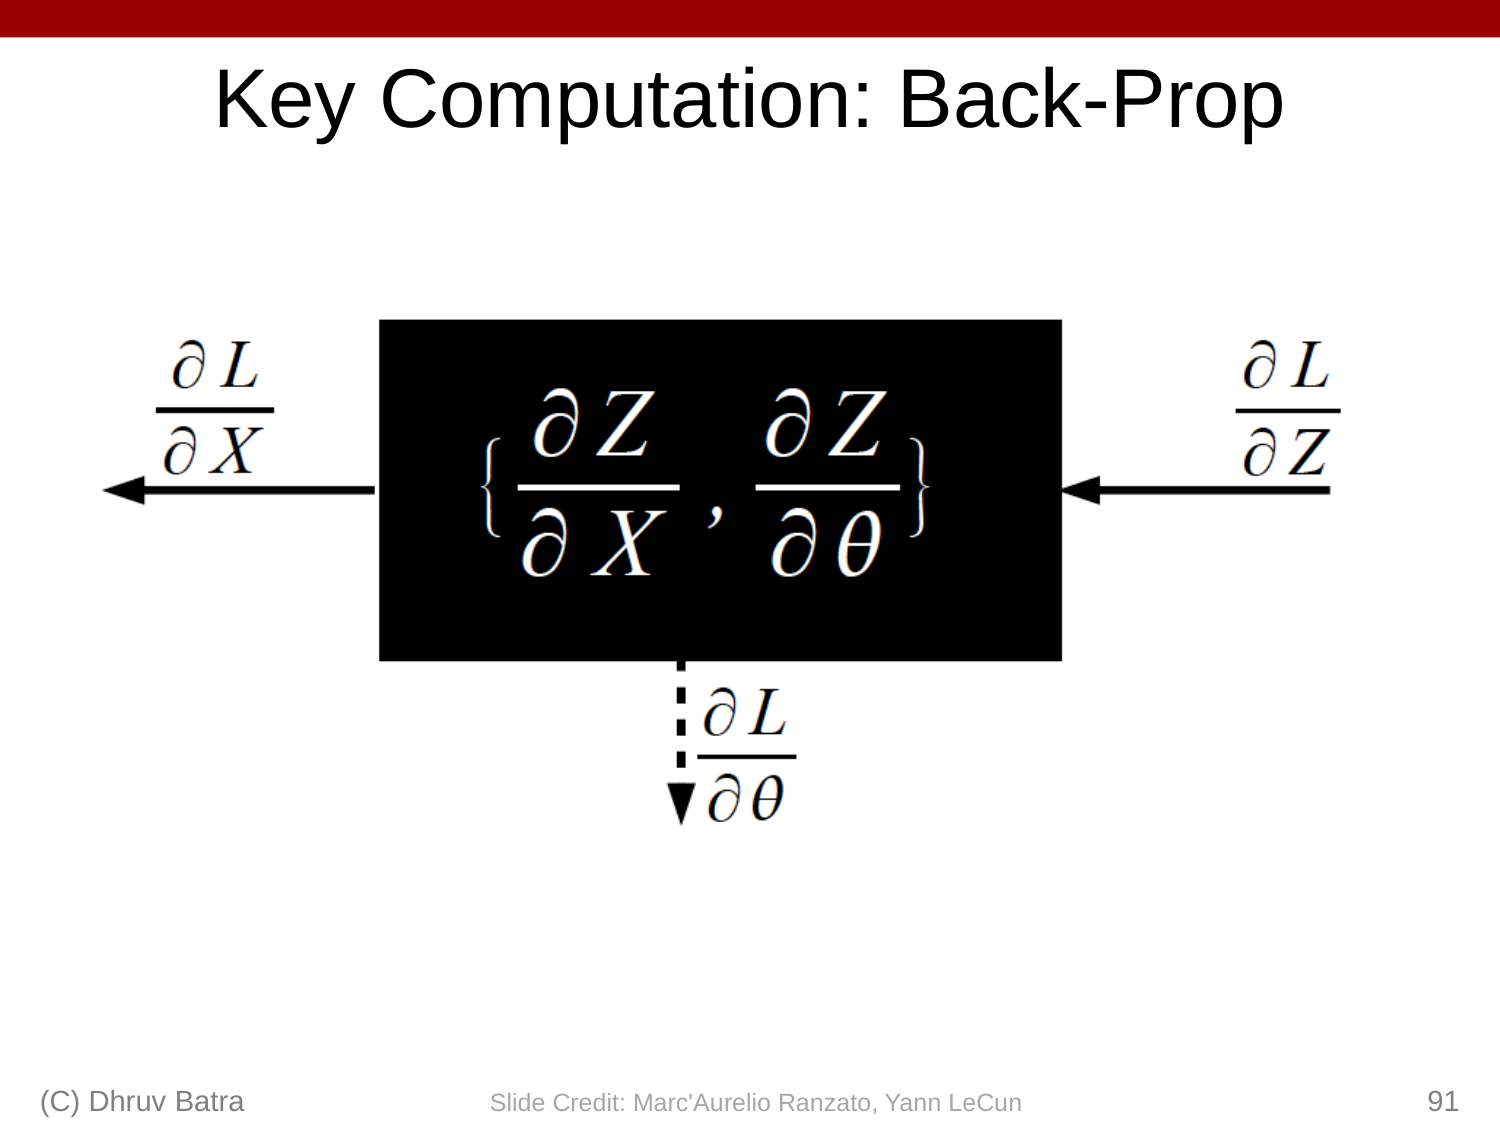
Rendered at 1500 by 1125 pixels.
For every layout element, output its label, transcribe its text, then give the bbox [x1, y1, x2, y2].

title Key Computation: Back-Prop [112, 37, 1388, 151]
footer (C) Dhruv Batra [24, 1049, 501, 1125]
text_box Slide Credit: Marc'Aurelio Ranzato, Yann LeCun [475, 1079, 1039, 1124]
picture [0, 297, 1500, 842]
slide_number 91 [1162, 1049, 1476, 1125]
